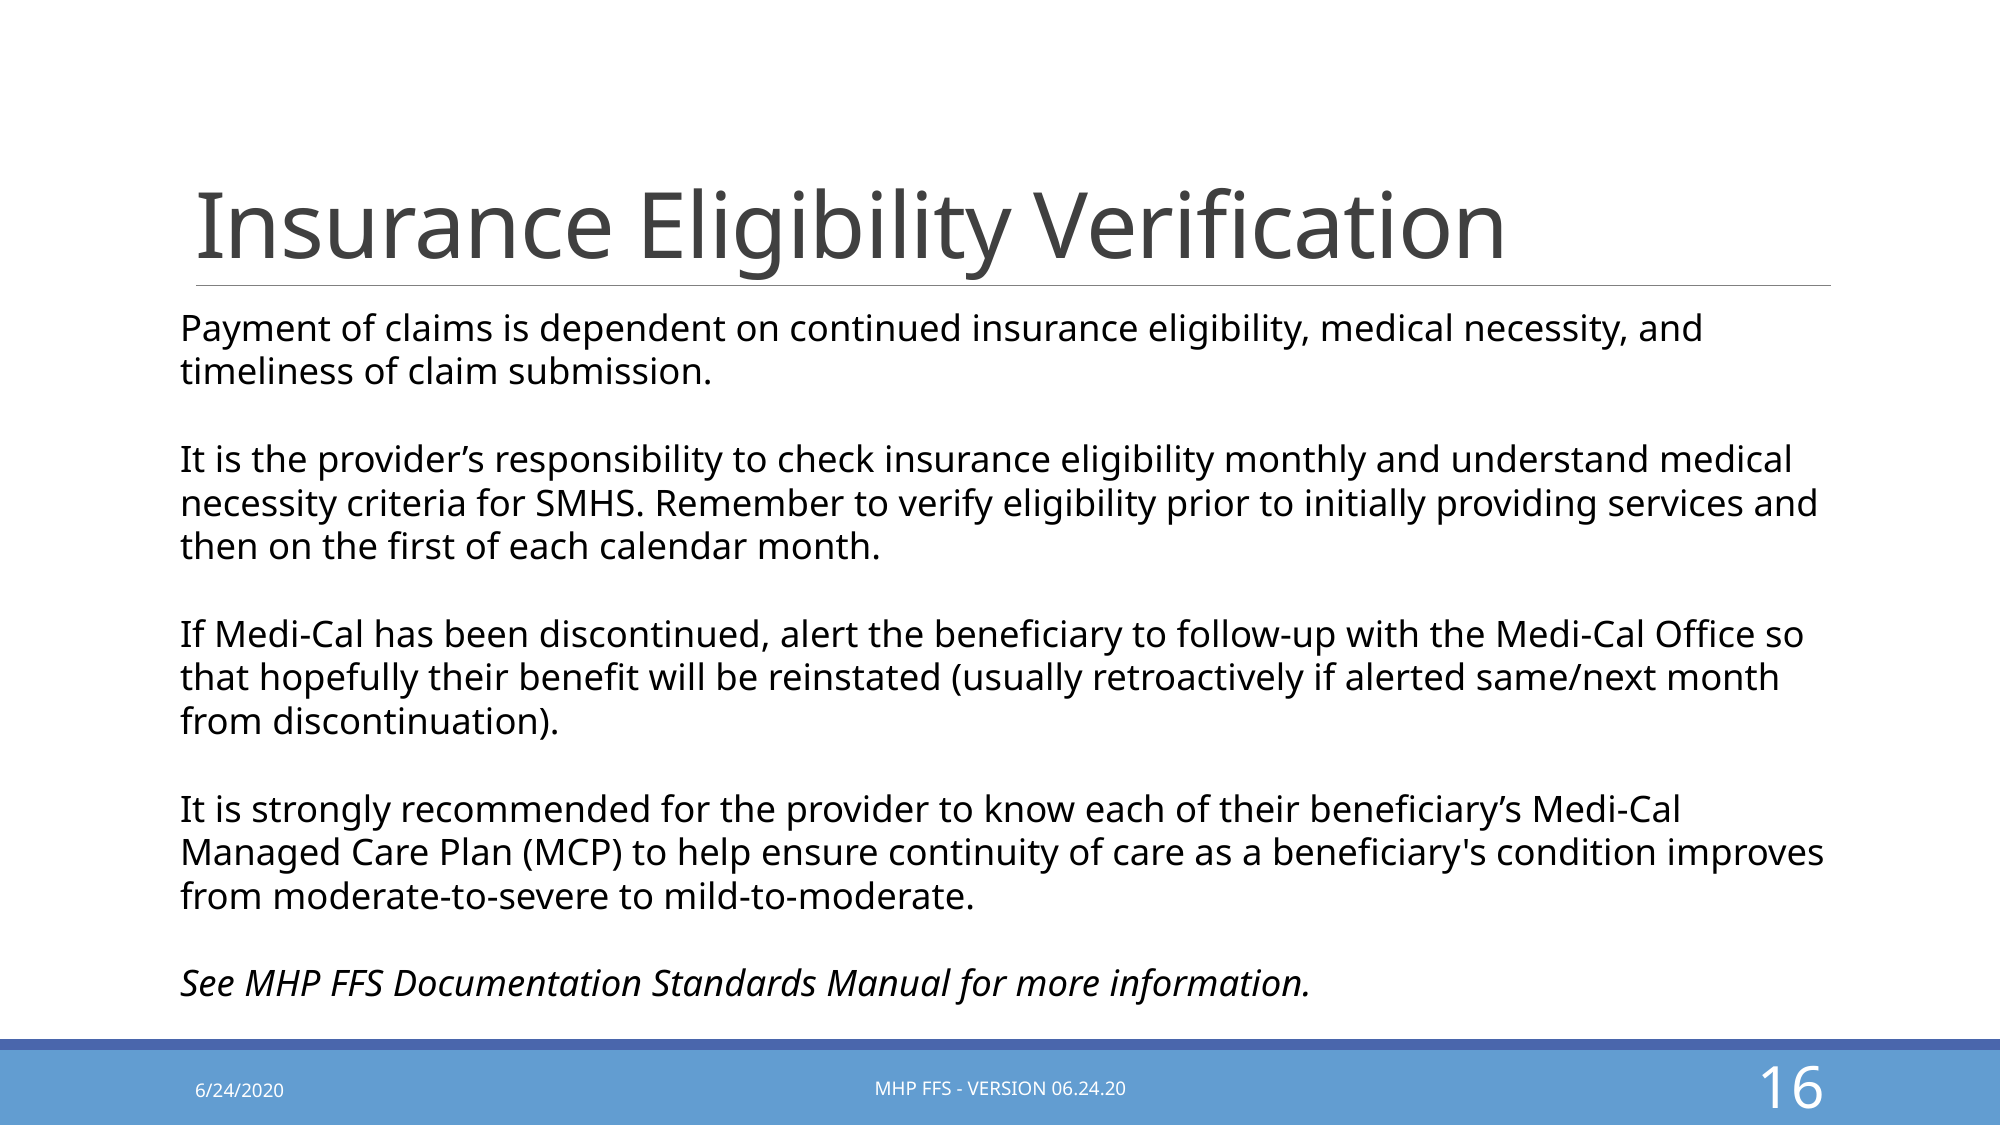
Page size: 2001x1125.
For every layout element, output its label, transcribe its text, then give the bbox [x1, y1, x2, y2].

list Payment of claims is dependent on continued insurance eligibility, medical necessity, and timeliness of claim submission. It is the provider’s responsibility to check insurance eligibility monthly and understand medical necessity criteria for SMHS. Remember to verify eligibility prior to initially providing services and then on the first of each calendar month. If Medi-Cal has been discontinued, alert the beneficiary to follow-up with the Medi-Cal Office so that hopefully their benefit will be reinstated (usually retroactively if alerted same/next month from discontinuation). It is strongly recommended for the provider to know each of their beneficiary’s Medi-Cal Managed Care Plan (MCP) to help ensure continuity of care as a beneficiary's condition improves from moderate-to-severe to mild-to-moderate. See MHP FFS Documentation Standards Manual for more information. [180, 297, 1830, 958]
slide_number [180, 1059, 586, 1120]
footer MHP FFS - Version 06.24.20 [604, 1059, 1396, 1120]
title Insurance Eligibility Verification [180, 46, 1830, 285]
slide_number 16 [1624, 1059, 1840, 1120]
